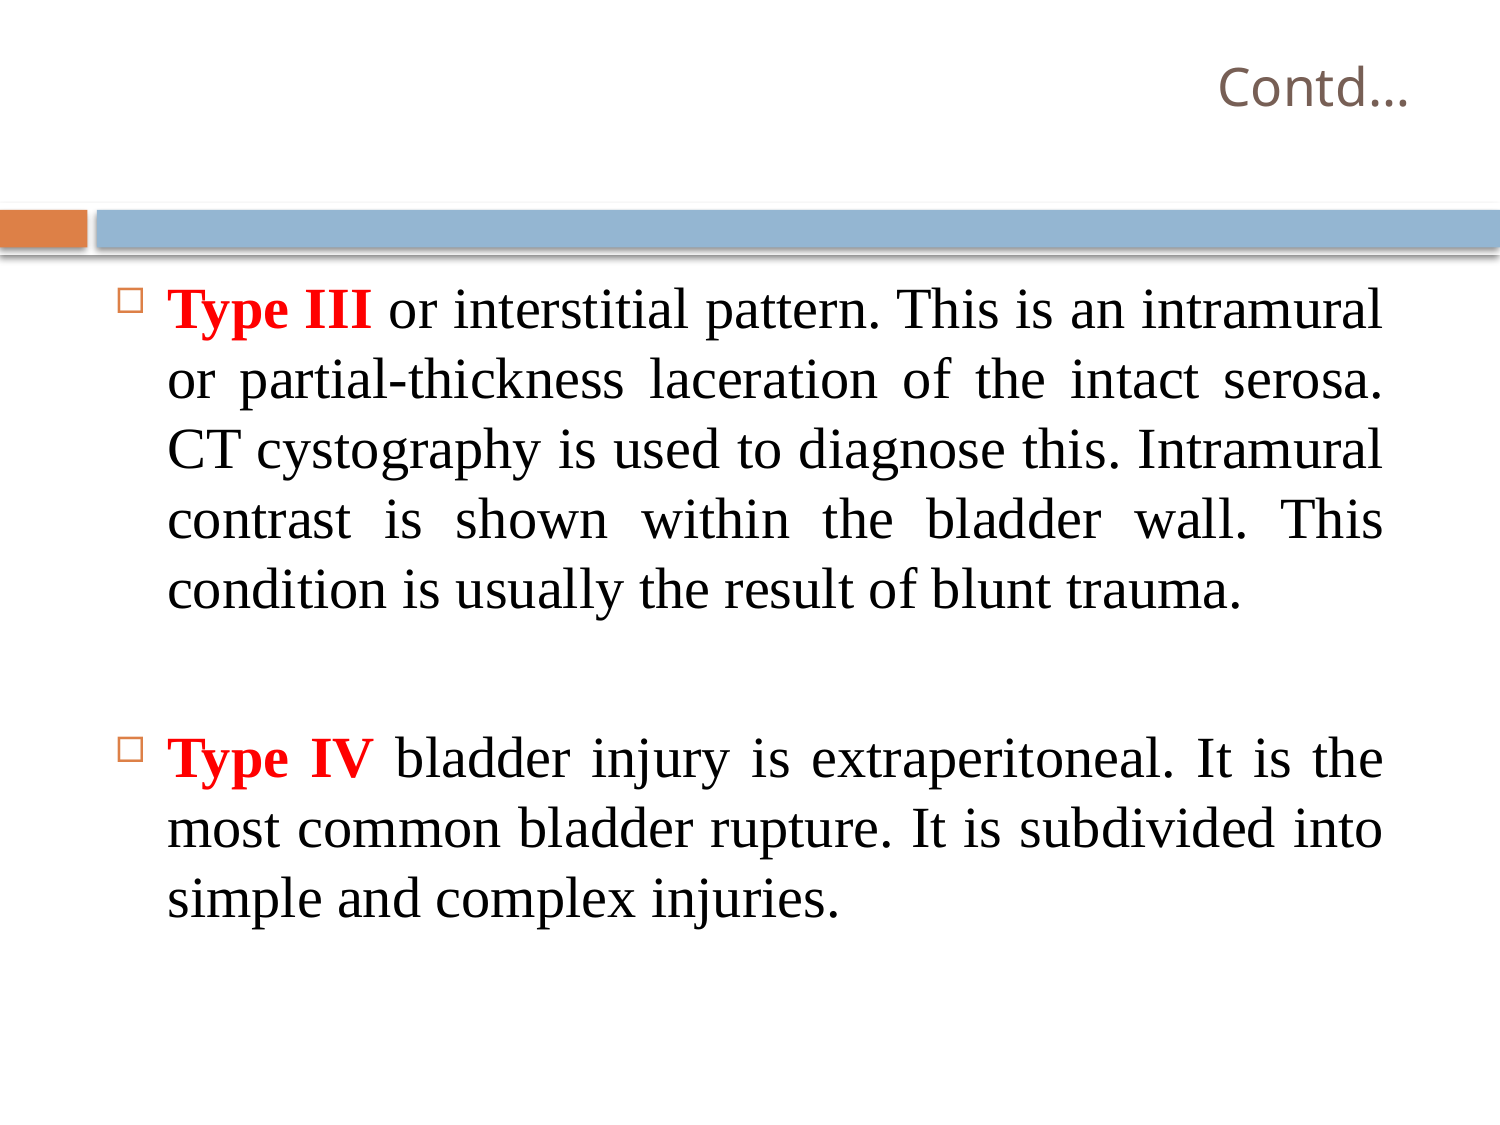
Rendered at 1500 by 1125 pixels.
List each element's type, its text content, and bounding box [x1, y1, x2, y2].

title Contd… [75, 45, 1425, 125]
list Type III or interstitial pattern. This is an intramural or partial-thickness laceration of the intact serosa. CT cystography is used to diagnose this. Intramural contrast is shown within the bladder wall. This condition is usually the result of blunt trauma. Type IV bladder injury is extraperitoneal. It is the most common bladder rupture. It is subdivided into simple and complex injuries. [99, 262, 1400, 1006]
